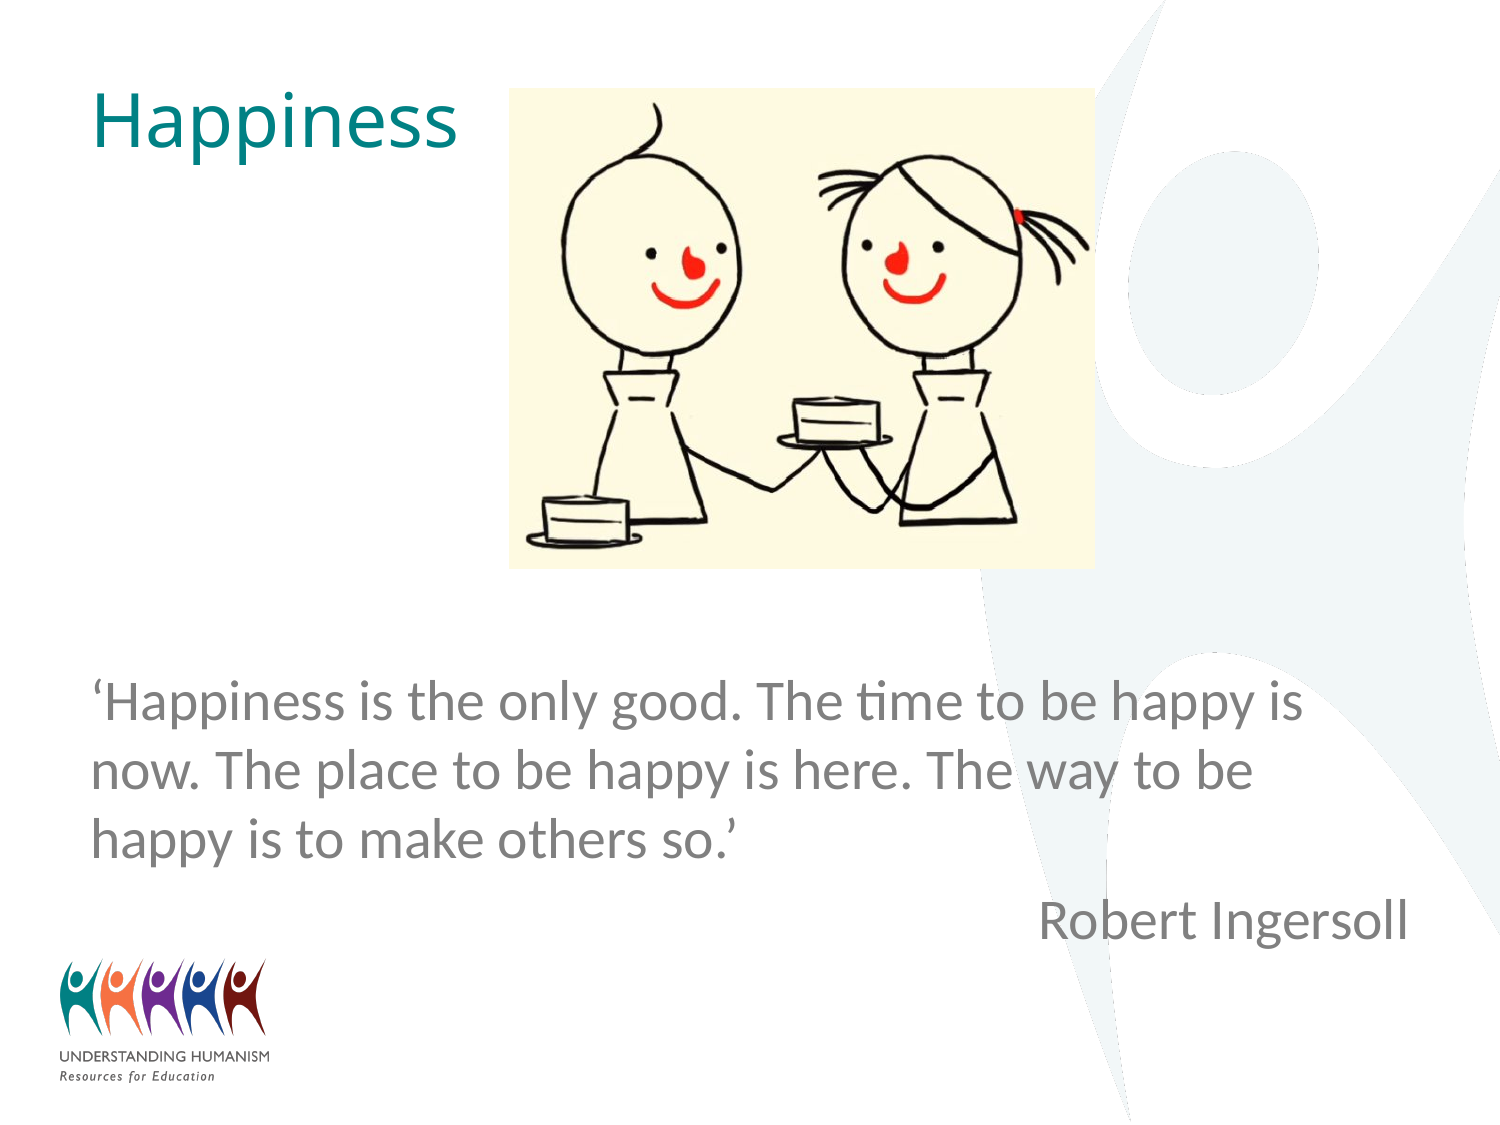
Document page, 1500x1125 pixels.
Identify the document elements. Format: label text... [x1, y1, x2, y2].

title Happiness [75, 43, 1425, 192]
list ‘Happiness is the only good. The time to be happy is now. The place to be happy is here. The way to be happy is to make others so.’ Robert Ingersoll [75, 251, 1425, 965]
picture [60, 958, 269, 1083]
picture [509, 0, 1500, 1122]
